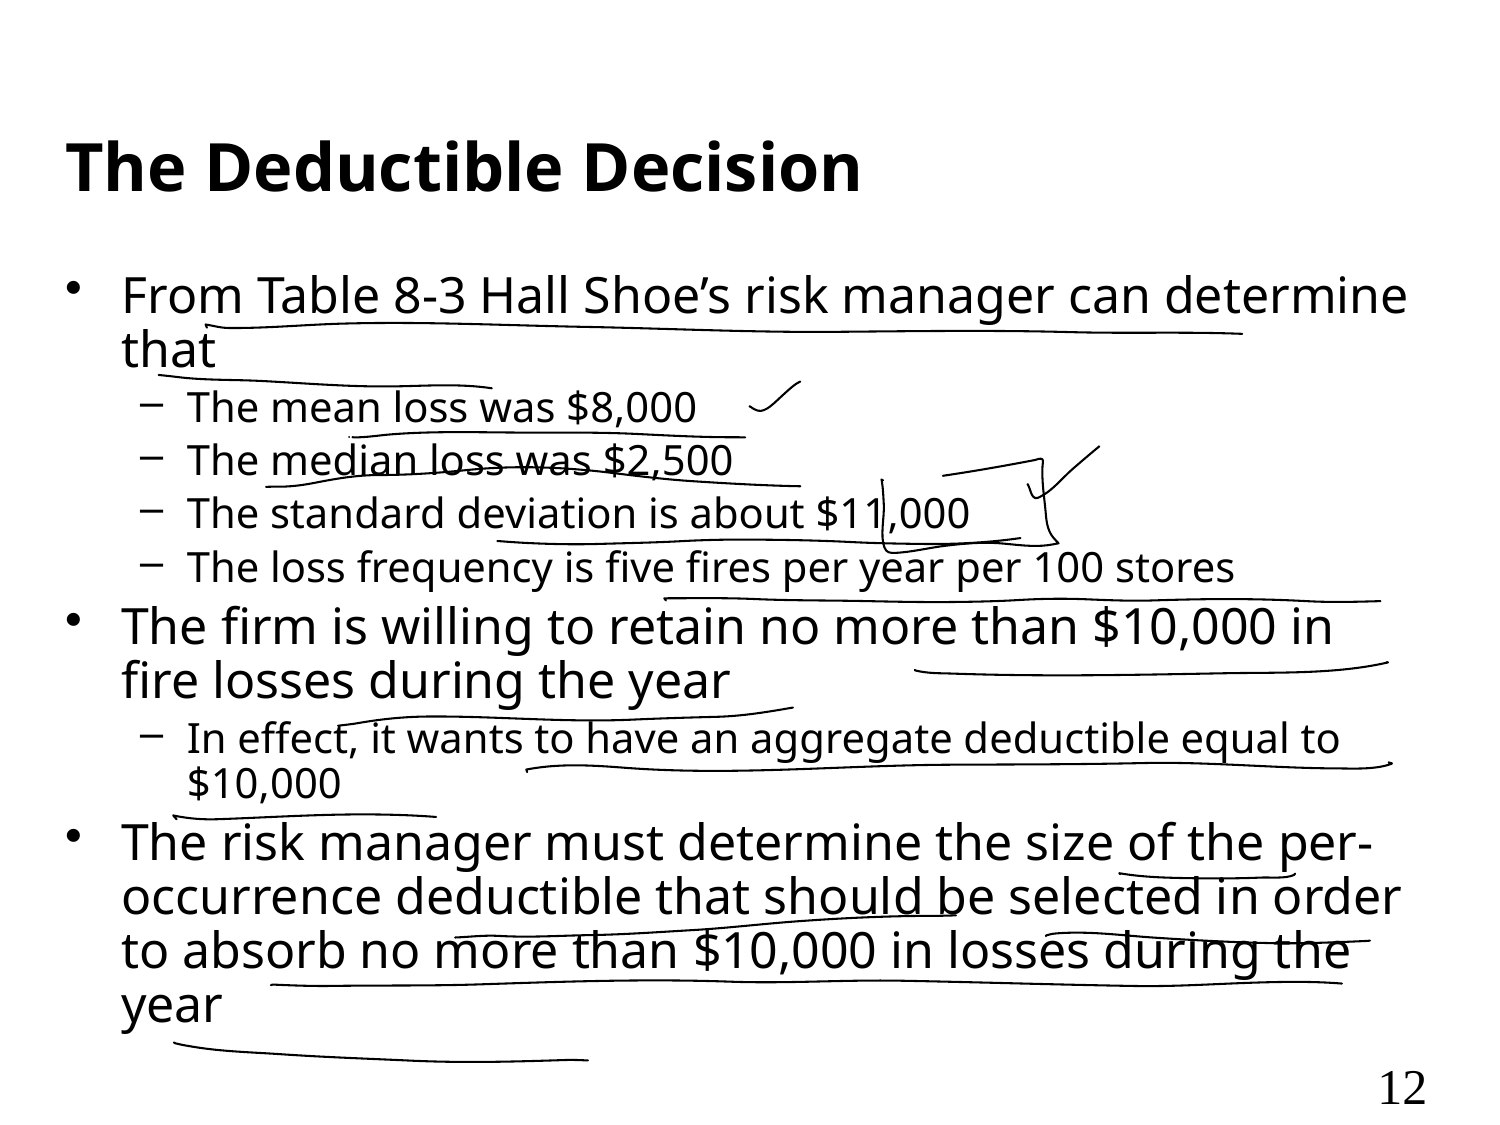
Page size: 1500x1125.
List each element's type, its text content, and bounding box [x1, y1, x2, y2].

slide_number 12 [1362, 1046, 1500, 1125]
title The Deductible Decision [50, 49, 1463, 213]
list From Table 8-3 Hall Shoe’s risk manager can determine that The mean loss was $8,000 The median loss was $2,500 The standard deviation is about $11,000 The loss frequency is five fires per year per 100 stores The firm is willing to retain no more than $10,000 in fire losses during the year In effect, it wants to have an aggregate deductible equal to $10,000 The risk manager must determine the size of the per-occurrence deductible that should be selected in order to absorb no more than $10,000 in losses during the year [50, 262, 1411, 1013]
